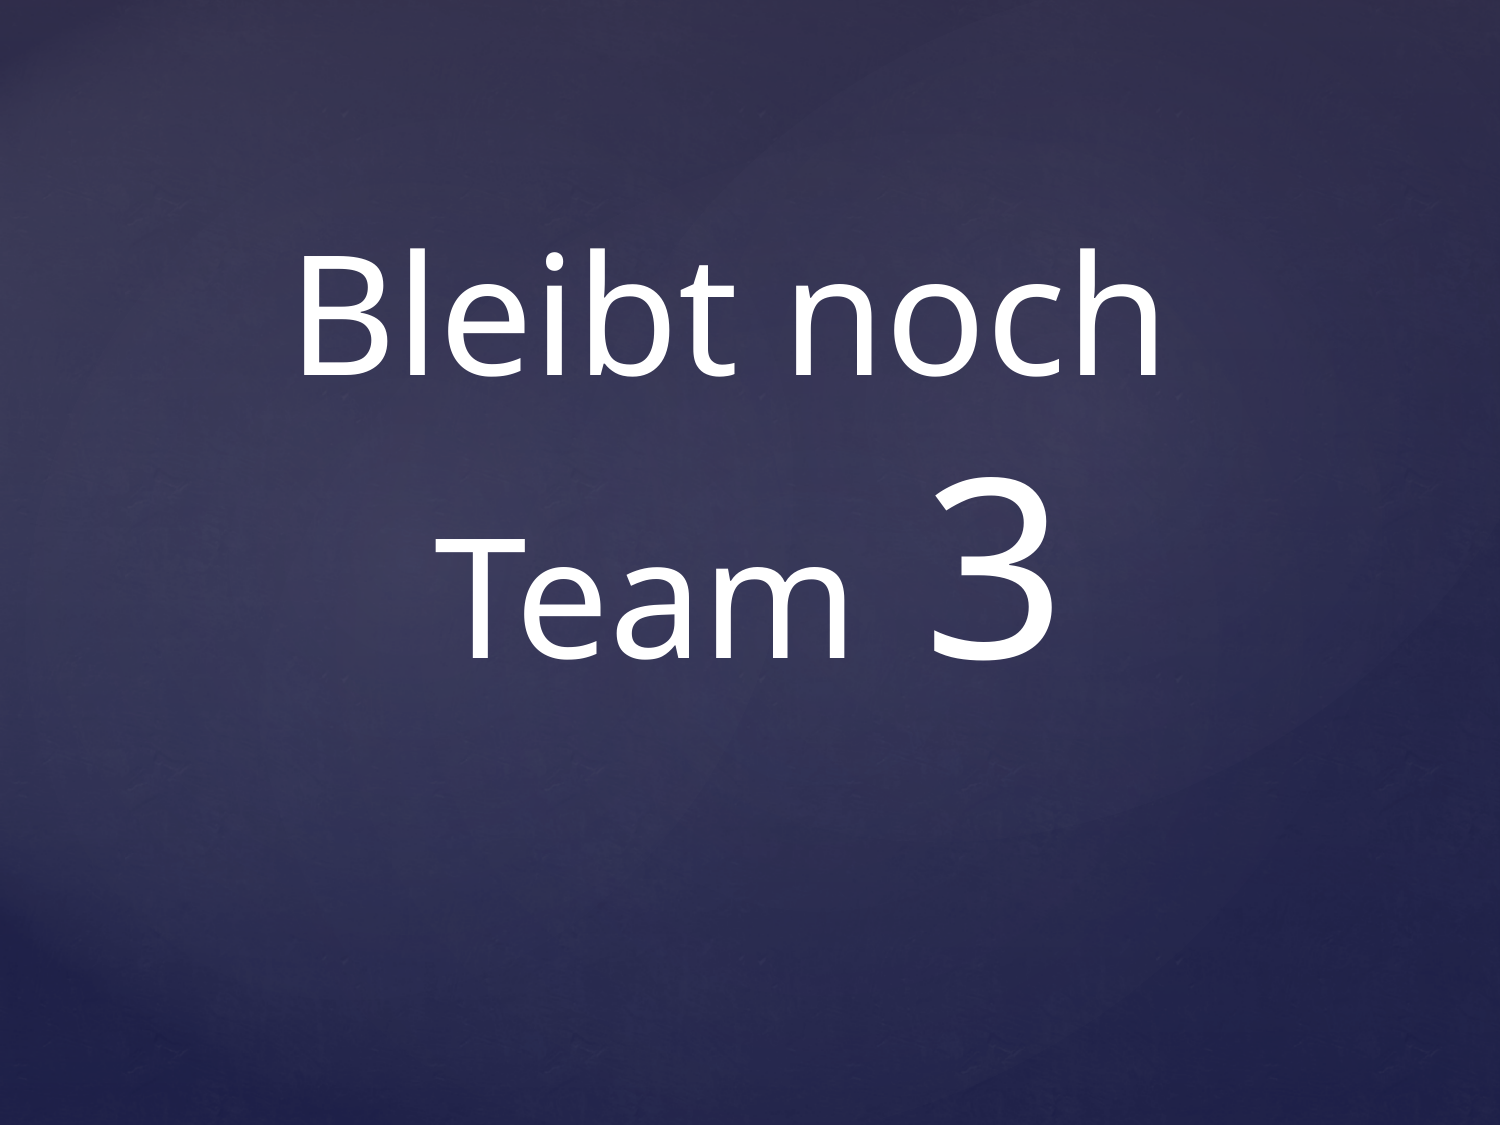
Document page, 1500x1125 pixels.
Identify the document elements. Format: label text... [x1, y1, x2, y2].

text_box Bleibt noch Team 3 [0, 201, 1500, 716]
